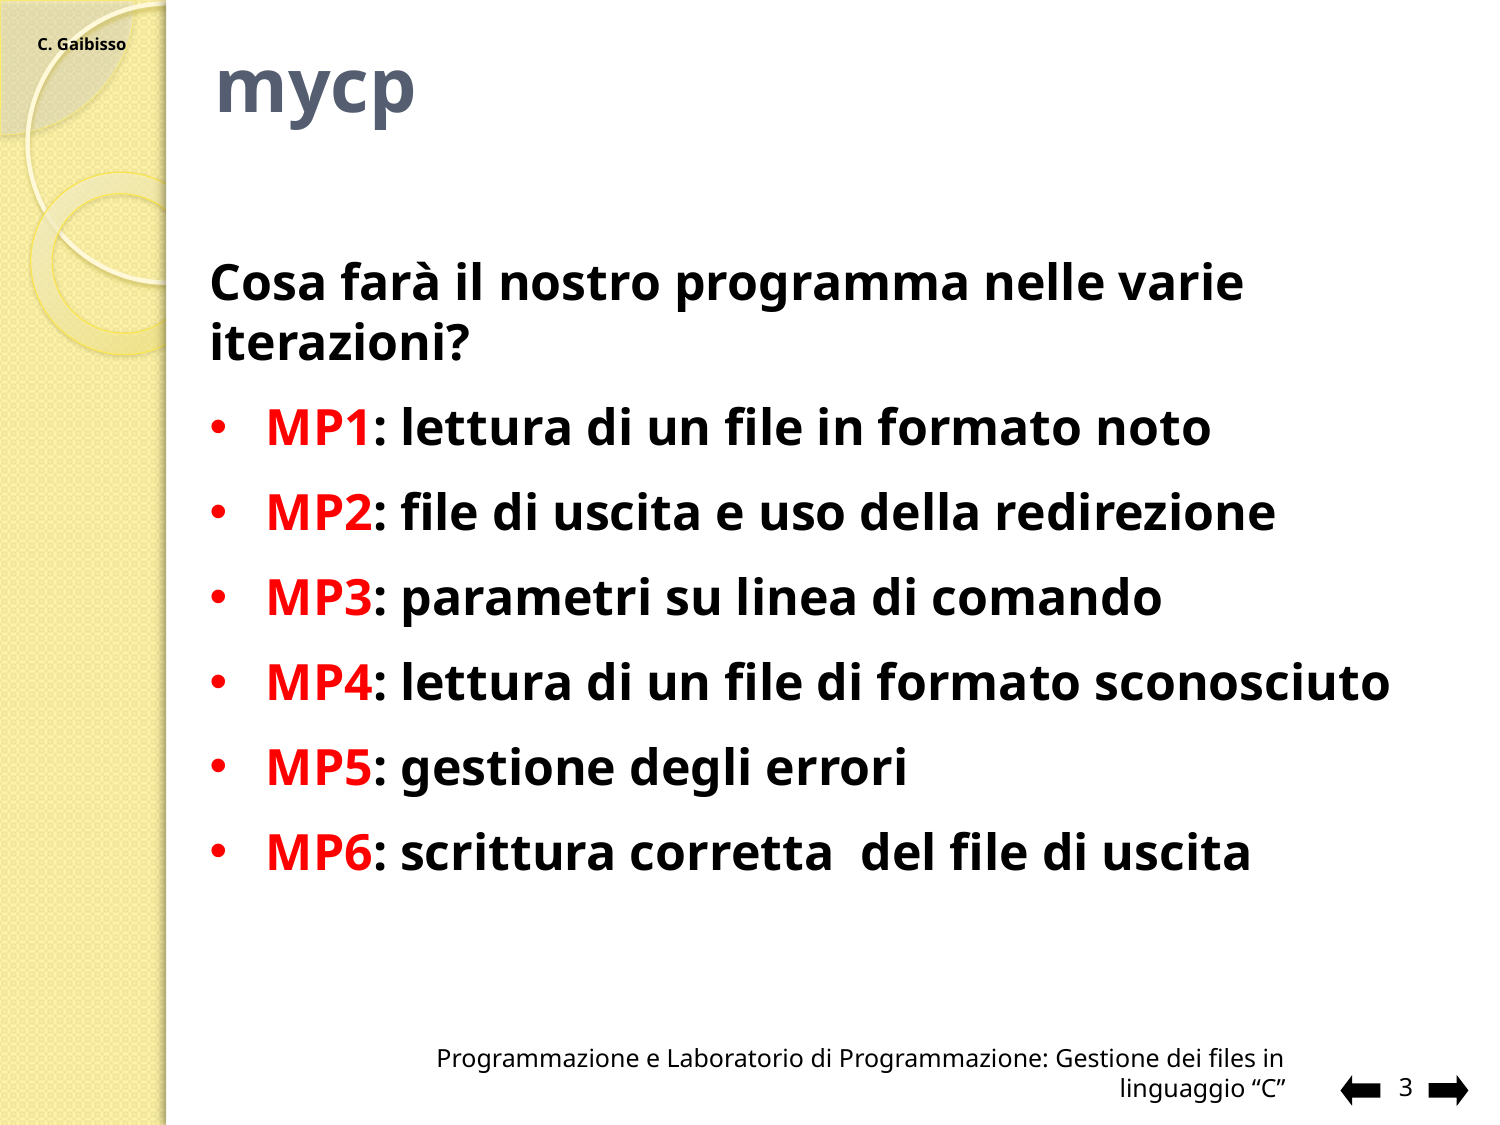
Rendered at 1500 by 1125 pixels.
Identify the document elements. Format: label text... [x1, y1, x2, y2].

footer Programmazione e Laboratorio di Programmazione: Gestione dei files in linguaggio “C” [301, 1031, 1301, 1111]
title mycp [199, 29, 1430, 136]
slide_number 3 [1324, 1034, 1488, 1113]
text_box Cosa farà il nostro programma nelle varie iterazioni? MP1: lettura di un file in formato noto MP2: file di uscita e uso della redirezione MP3: parametri su linea di comando MP4: lettura di un file di formato sconosciuto MP5: gestione degli errori MP6: scrittura corretta del file di uscita [194, 243, 1500, 889]
